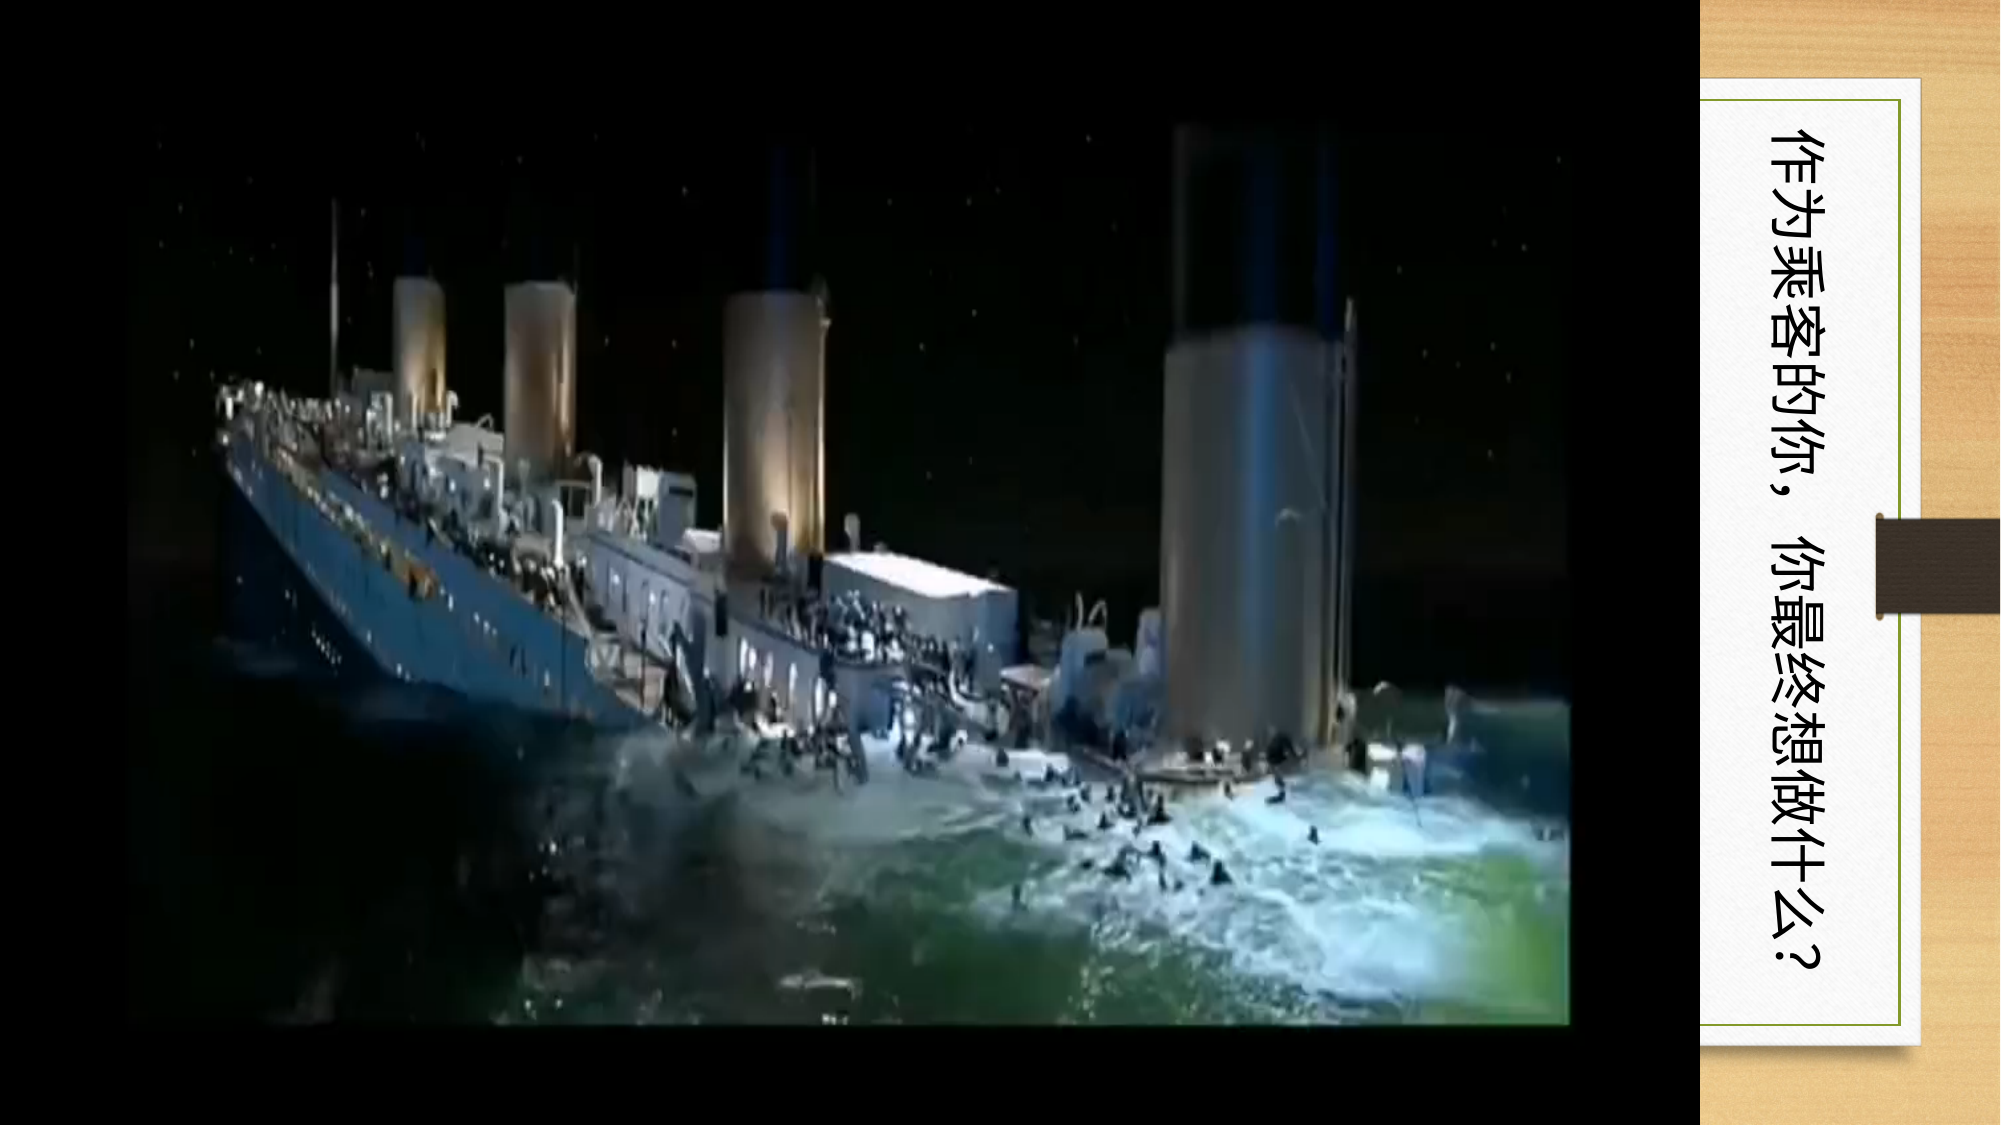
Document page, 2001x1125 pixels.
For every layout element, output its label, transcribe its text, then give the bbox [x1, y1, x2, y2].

text_box 作为乘客的你，你最终想做什么？ [1740, 112, 1842, 1024]
picture [1701, 0, 2001, 1125]
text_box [0, 0, 1701, 1125]
